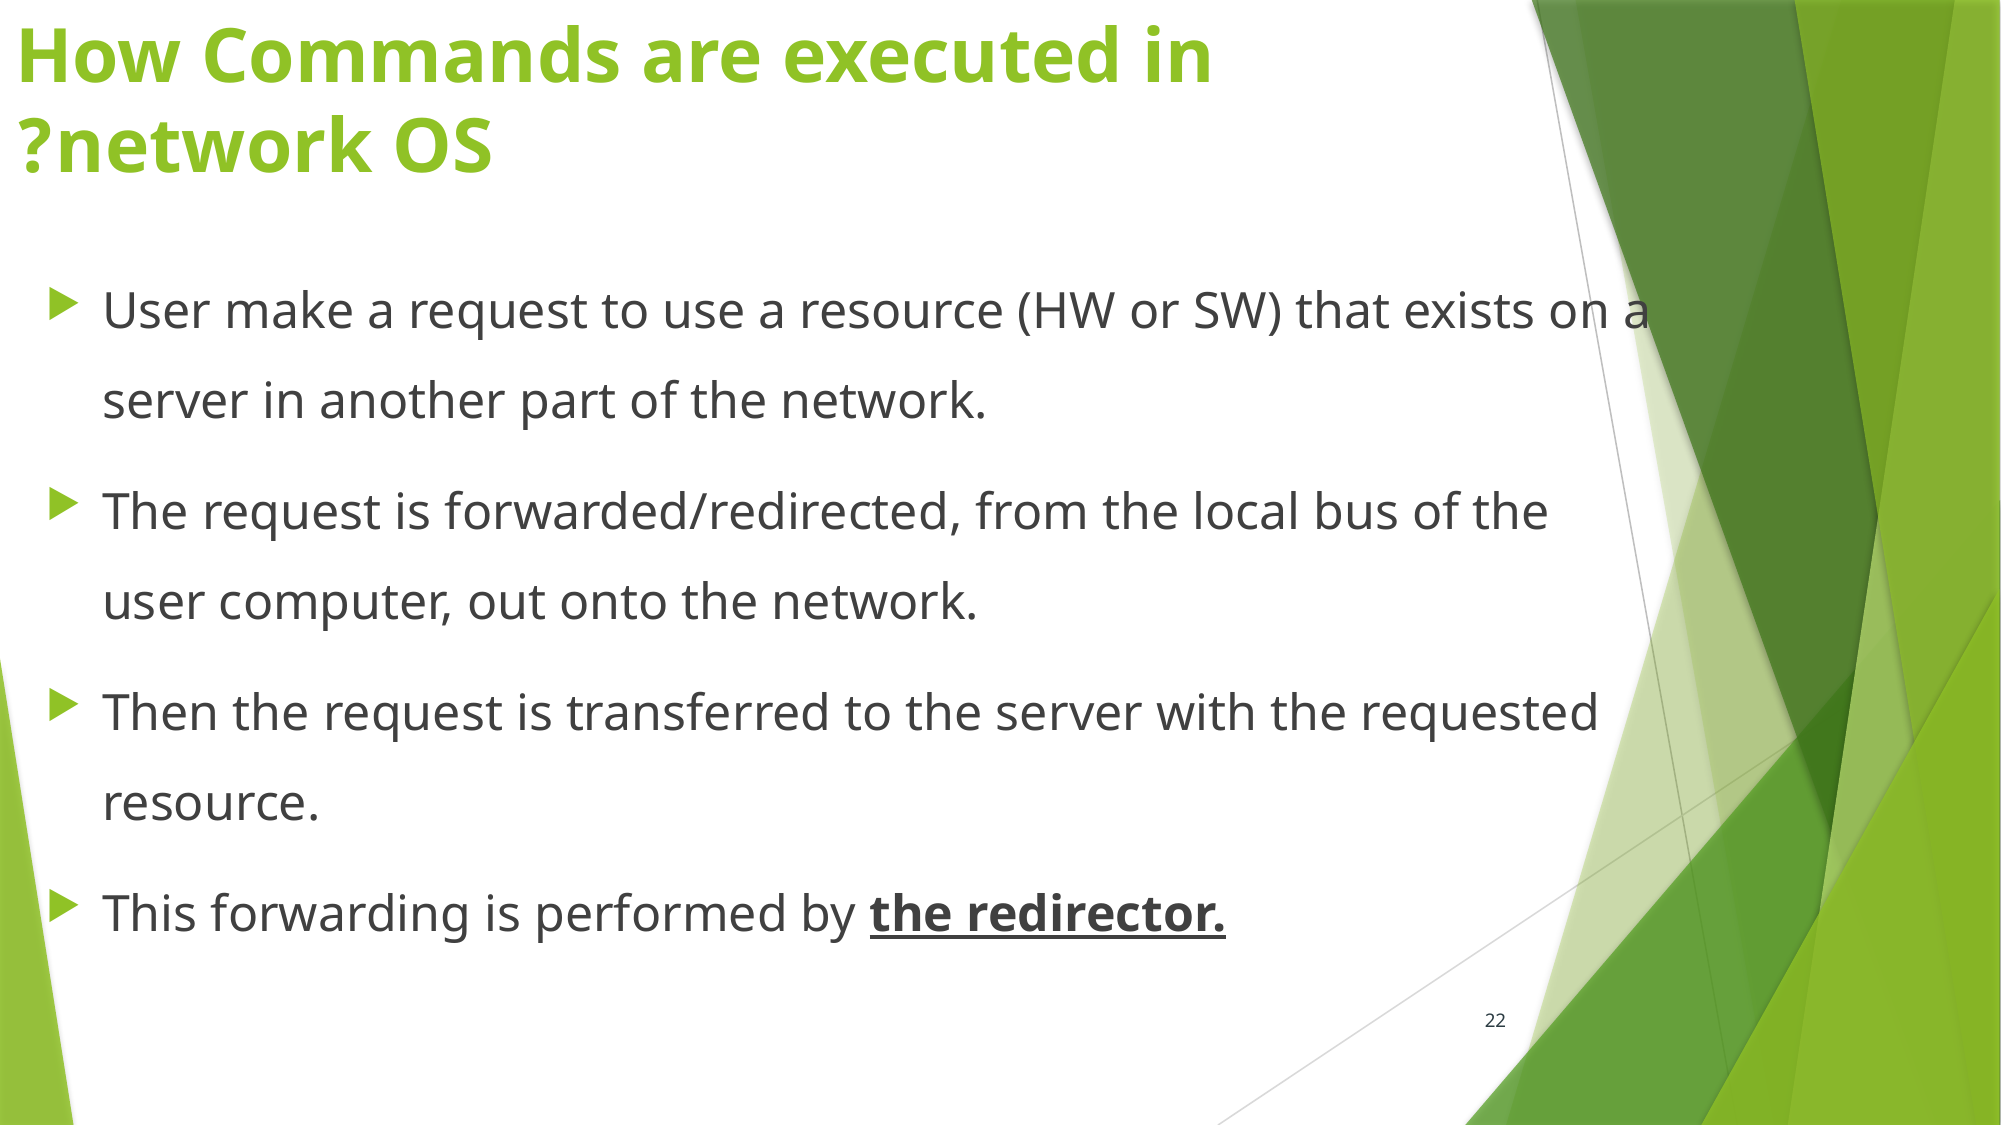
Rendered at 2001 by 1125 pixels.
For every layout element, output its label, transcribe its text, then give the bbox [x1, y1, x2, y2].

title How Commands are executed in network OS? [0, 0, 1411, 217]
slide_number 22 [1409, 991, 1522, 1051]
list User make a request to use a resource (HW or SW) that exists on a server in another part of the network. The request is forwarded/redirected, from the local bus of the user computer, out onto the network. Then the request is transferred to the server with the requested resource. This forwarding is performed by the redirector. [30, 241, 1671, 1051]
